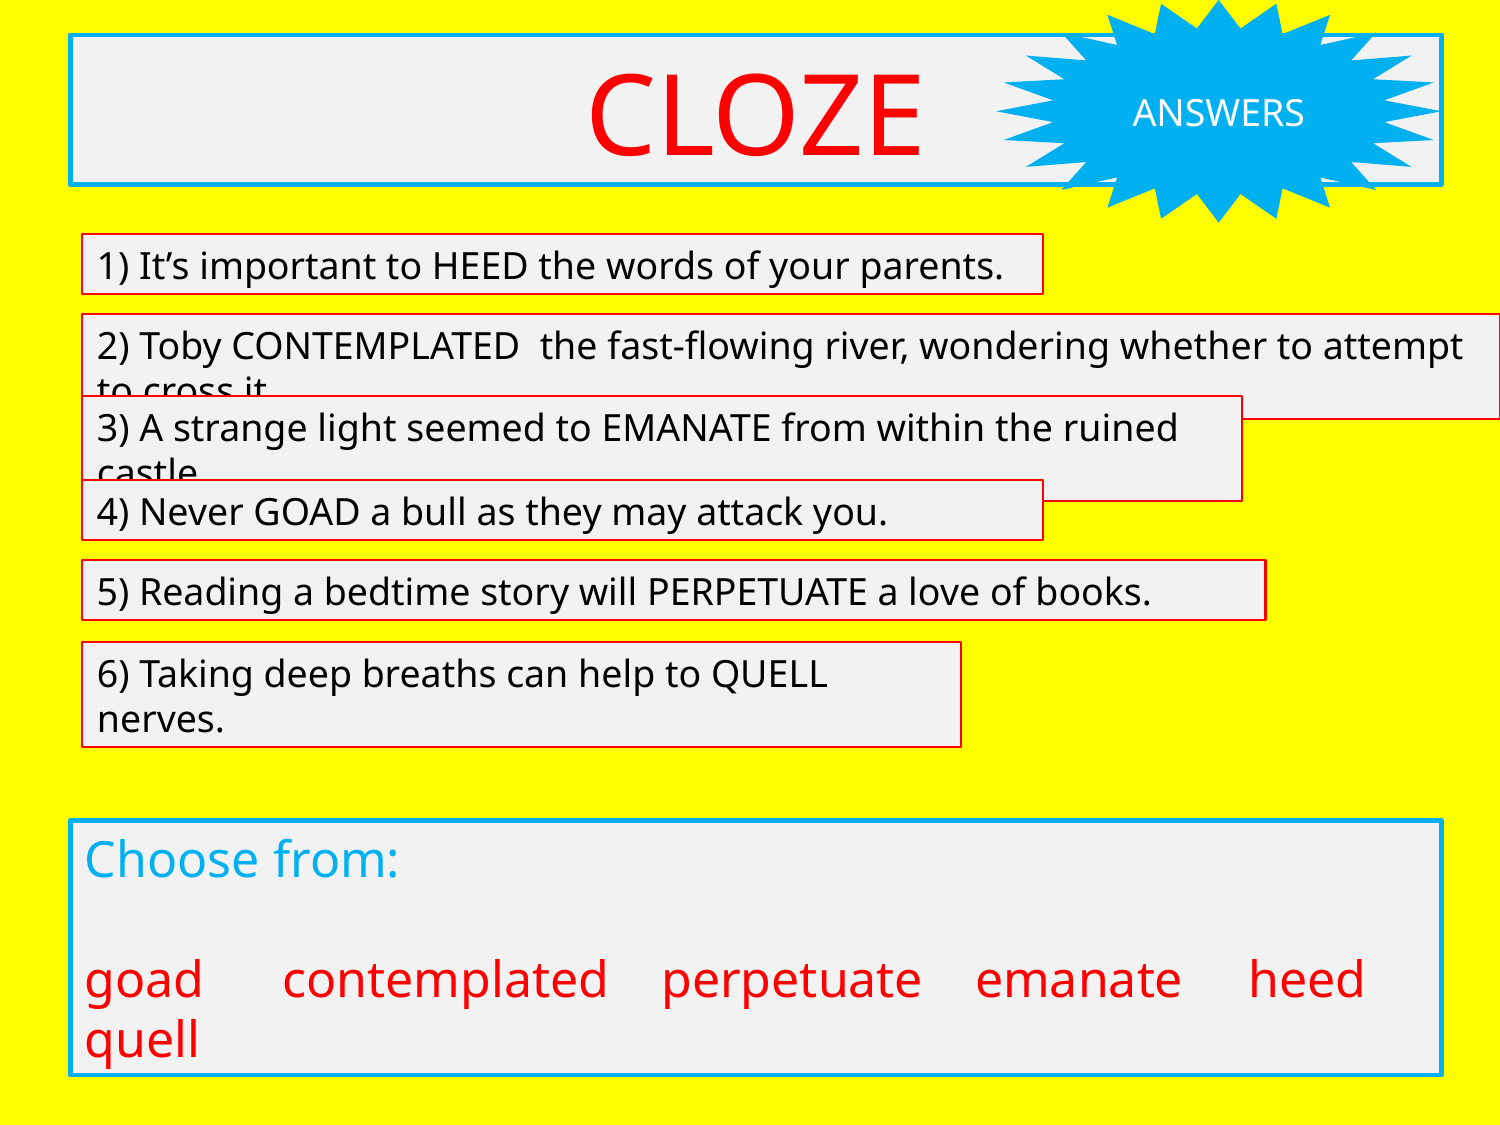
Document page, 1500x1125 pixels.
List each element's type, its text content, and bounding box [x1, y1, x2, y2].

text_box 5) Reading a bedtime story will PERPETUATE a love of books. [81, 560, 1266, 621]
text_box CLOZE [1358, 35, 1442, 109]
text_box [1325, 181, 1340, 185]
text_box 6) Taking deep breaths can help to QUELL nerves. [82, 642, 961, 748]
text_box 2) Toby CONTEMPLATED the fast-flowing river, wondering whether to attempt to cross it. [82, 314, 1500, 420]
text_box 1) It’s important to HEED the words of your parents. [81, 234, 1043, 295]
text_box CLOZE [1325, 35, 1351, 41]
text_box CLOZE [1358, 114, 1442, 185]
text_box Choose from: goad contemplated perpetuate emanate heed quell [70, 820, 1442, 1075]
text_box ANSWERS [993, 0, 1444, 225]
text_box CLOZE [70, 35, 1079, 185]
text_box 4) Never GOAD a bull as they may attack you. [81, 480, 1043, 541]
text_box CLOZE [1087, 35, 1113, 41]
text_box 3) A strange light seemed to EMANATE from within the ruined castle. [82, 396, 1243, 502]
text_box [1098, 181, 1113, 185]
